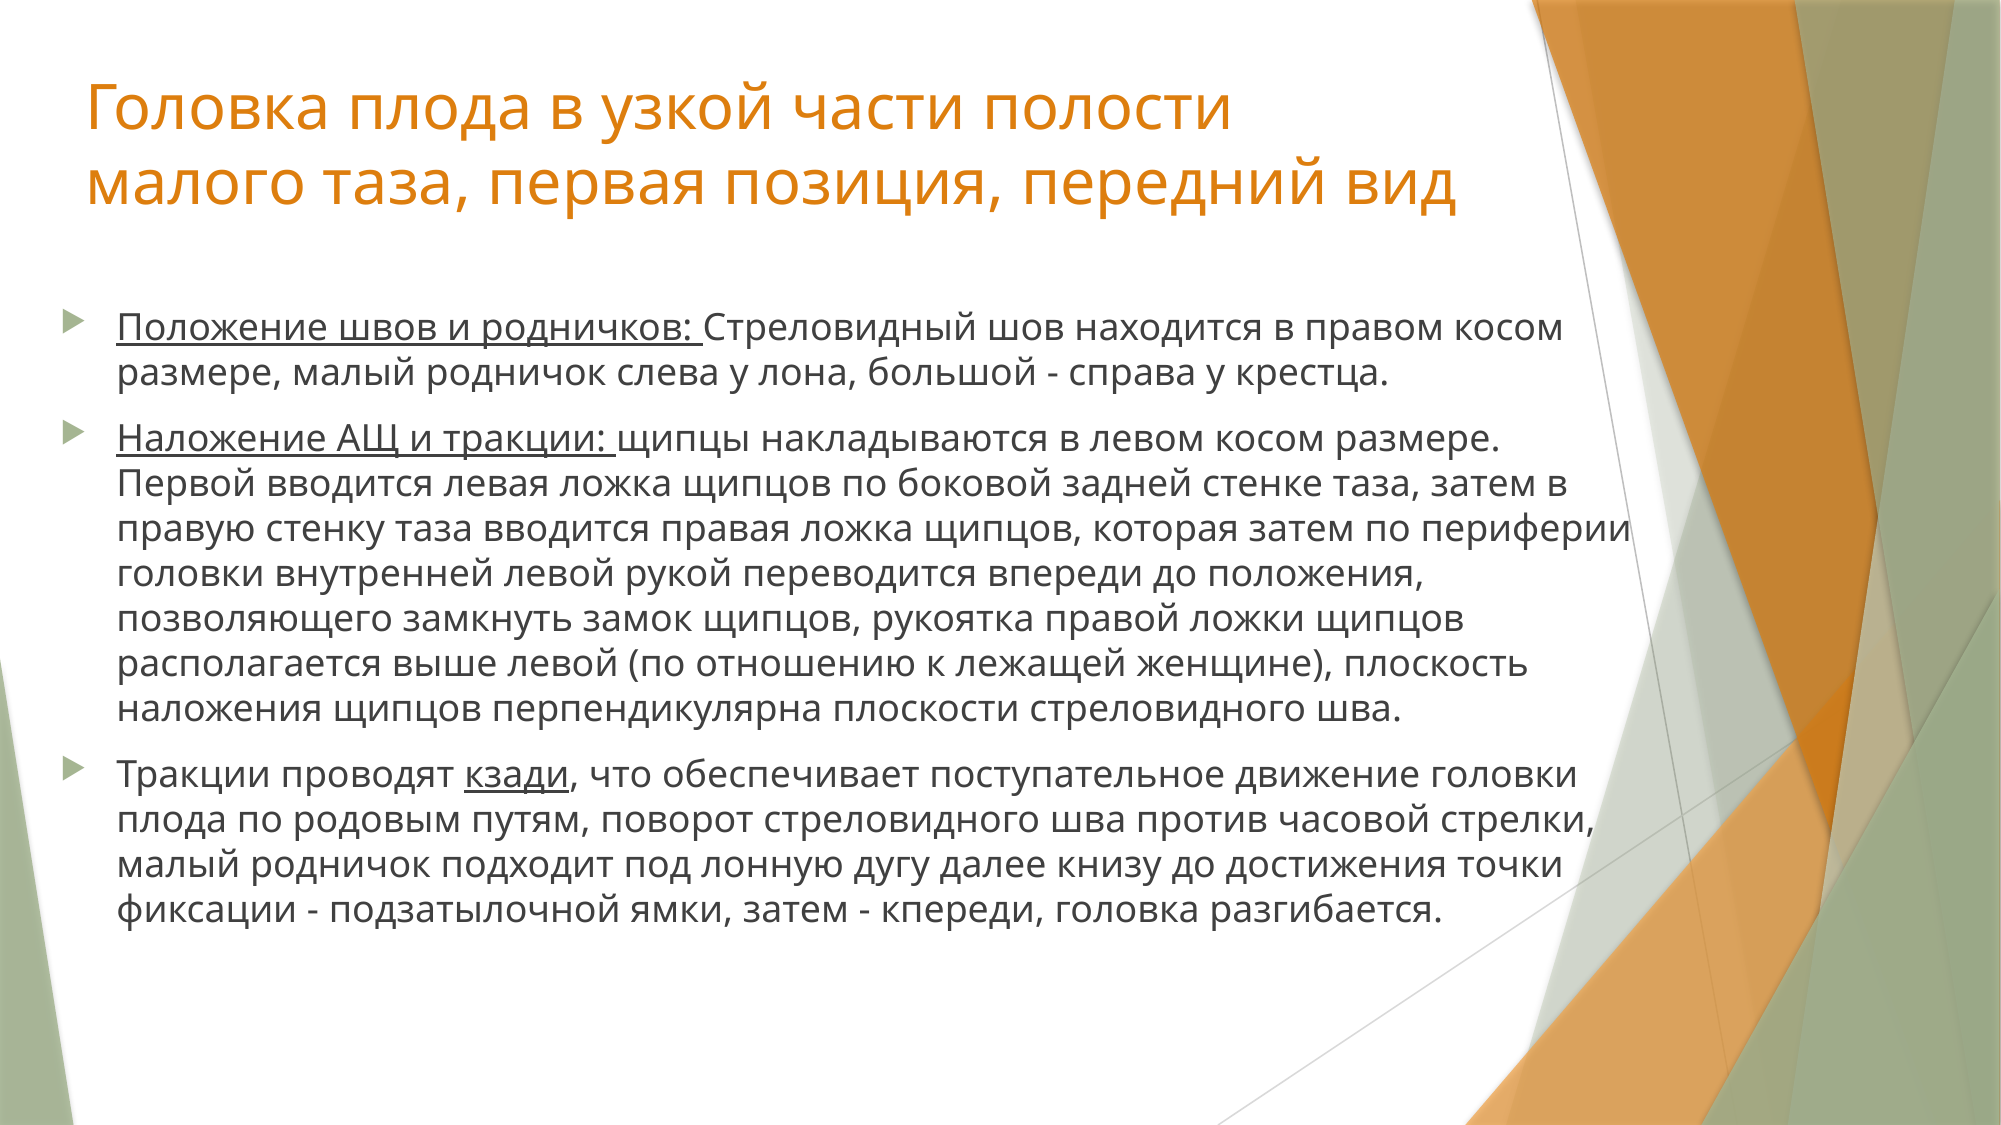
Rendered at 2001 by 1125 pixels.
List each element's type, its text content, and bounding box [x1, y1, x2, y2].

list Положение швов и родничков: Стреловидный шов находится в правом косом размере, малый родничок слева у лона, большой - справа у крестца. Наложение АЩ и тракции: щипцы накладываются в левом косом размере. Первой вводится левая ложка щипцов по боковой задней стенке таза, затем в правую стенку таза вводится правая ложка щипцов, которая затем по периферии головки внутренней левой рукой переводится впереди до положения, позволяющего замкнуть замок щипцов, рукоятка правой ложки щипцов располагается выше левой (по отношению к лежащей женщине), плоскость наложения щипцов перпендикулярна плоскости стреловидного шва. Тракции проводят кзади, что обеспечивает поступательное движение головки плода по родовым путям, поворот стреловидного шва против часовой стрелки, малый родничок подходит под лонную дугу далее книзу до достижения точки фиксации - подзатылочной ямки, затем - кпереди, головка разгибается. [45, 295, 1653, 1096]
title Головка плода в узкой части полости малого таза, первая позиция, передний вид [70, 59, 1481, 276]
